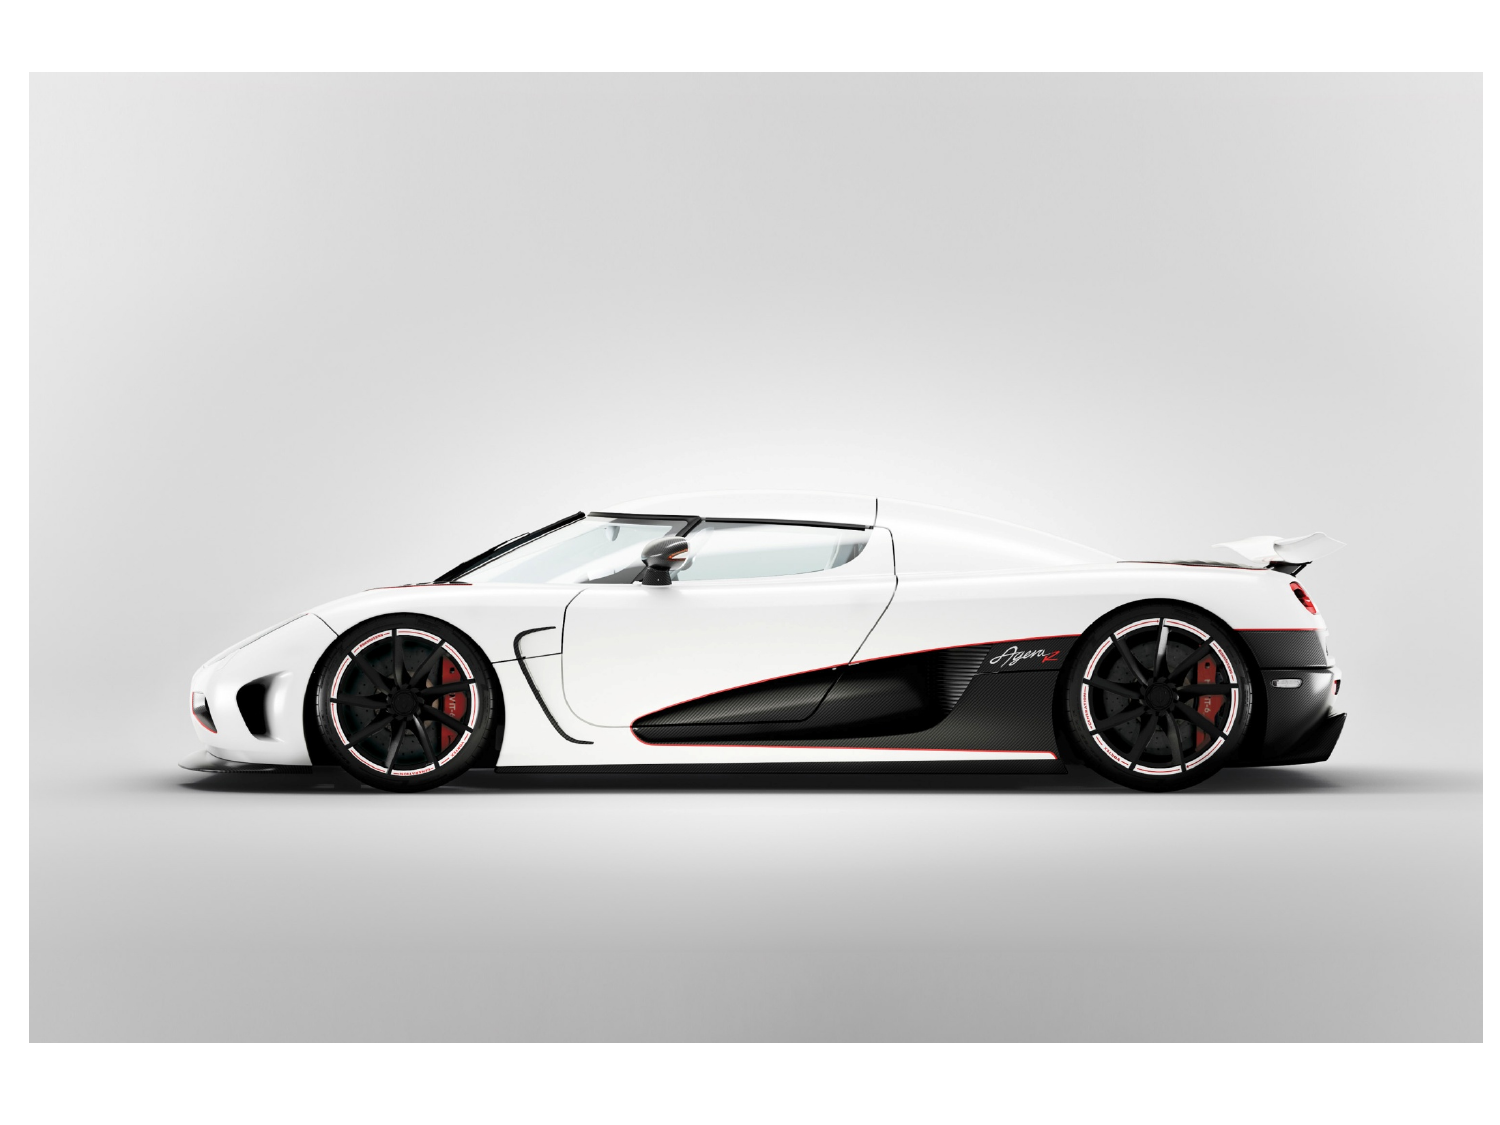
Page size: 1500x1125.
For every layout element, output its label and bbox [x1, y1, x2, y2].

picture [29, 71, 1483, 1043]
